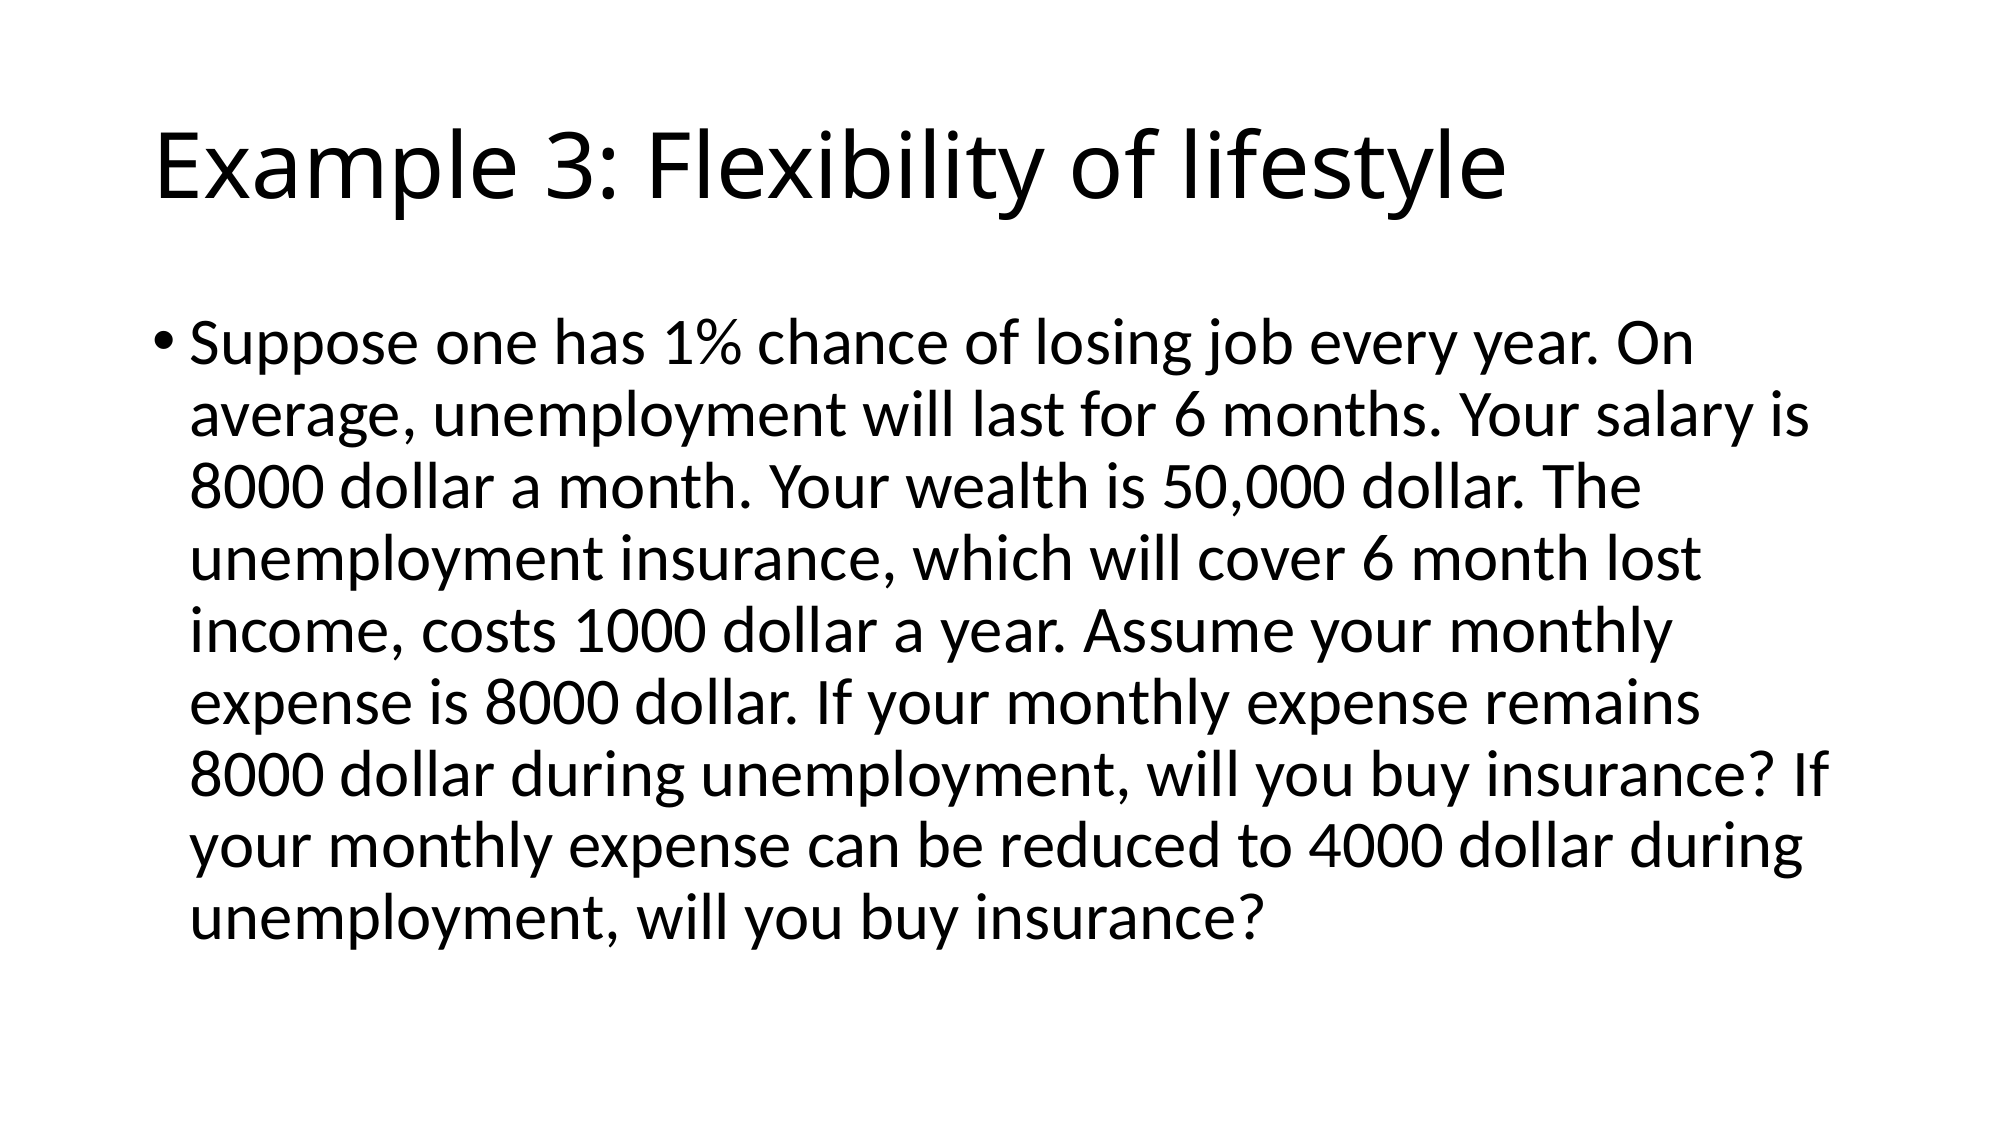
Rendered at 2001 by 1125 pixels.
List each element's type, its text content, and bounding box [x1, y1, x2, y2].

title Example 3: Flexibility of lifestyle [137, 59, 1863, 278]
list Suppose one has 1% chance of losing job every year. On average, unemployment will last for 6 months. Your salary is 8000 dollar a month. Your wealth is 50,000 dollar. The unemployment insurance, which will cover 6 month lost income, costs 1000 dollar a year. Assume your monthly expense is 8000 dollar. If your monthly expense remains 8000 dollar during unemployment, will you buy insurance? If your monthly expense can be reduced to 4000 dollar during unemployment, will you buy insurance? [137, 299, 1863, 1014]
